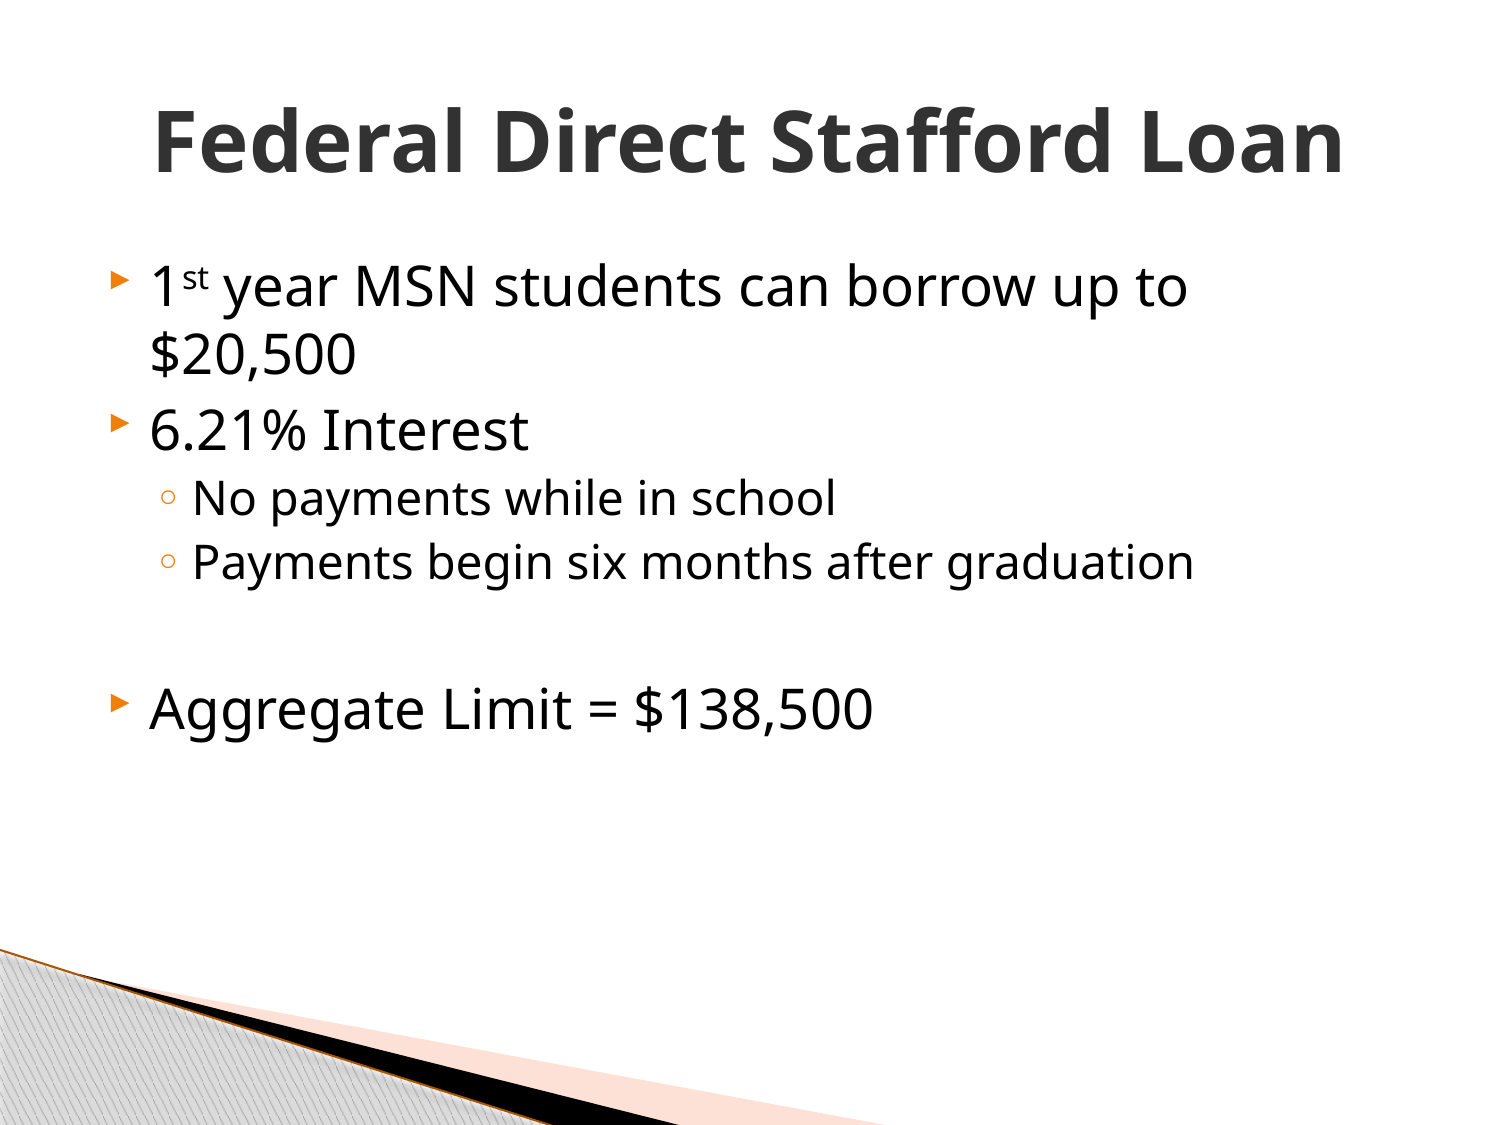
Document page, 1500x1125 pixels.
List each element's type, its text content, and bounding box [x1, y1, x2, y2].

title Federal Direct Stafford Loan [75, 45, 1425, 233]
list 1st year MSN students can borrow up to $20,500 6.21% Interest No payments while in school Payments begin six months after graduation Aggregate Limit = $138,500 [75, 243, 1425, 986]
